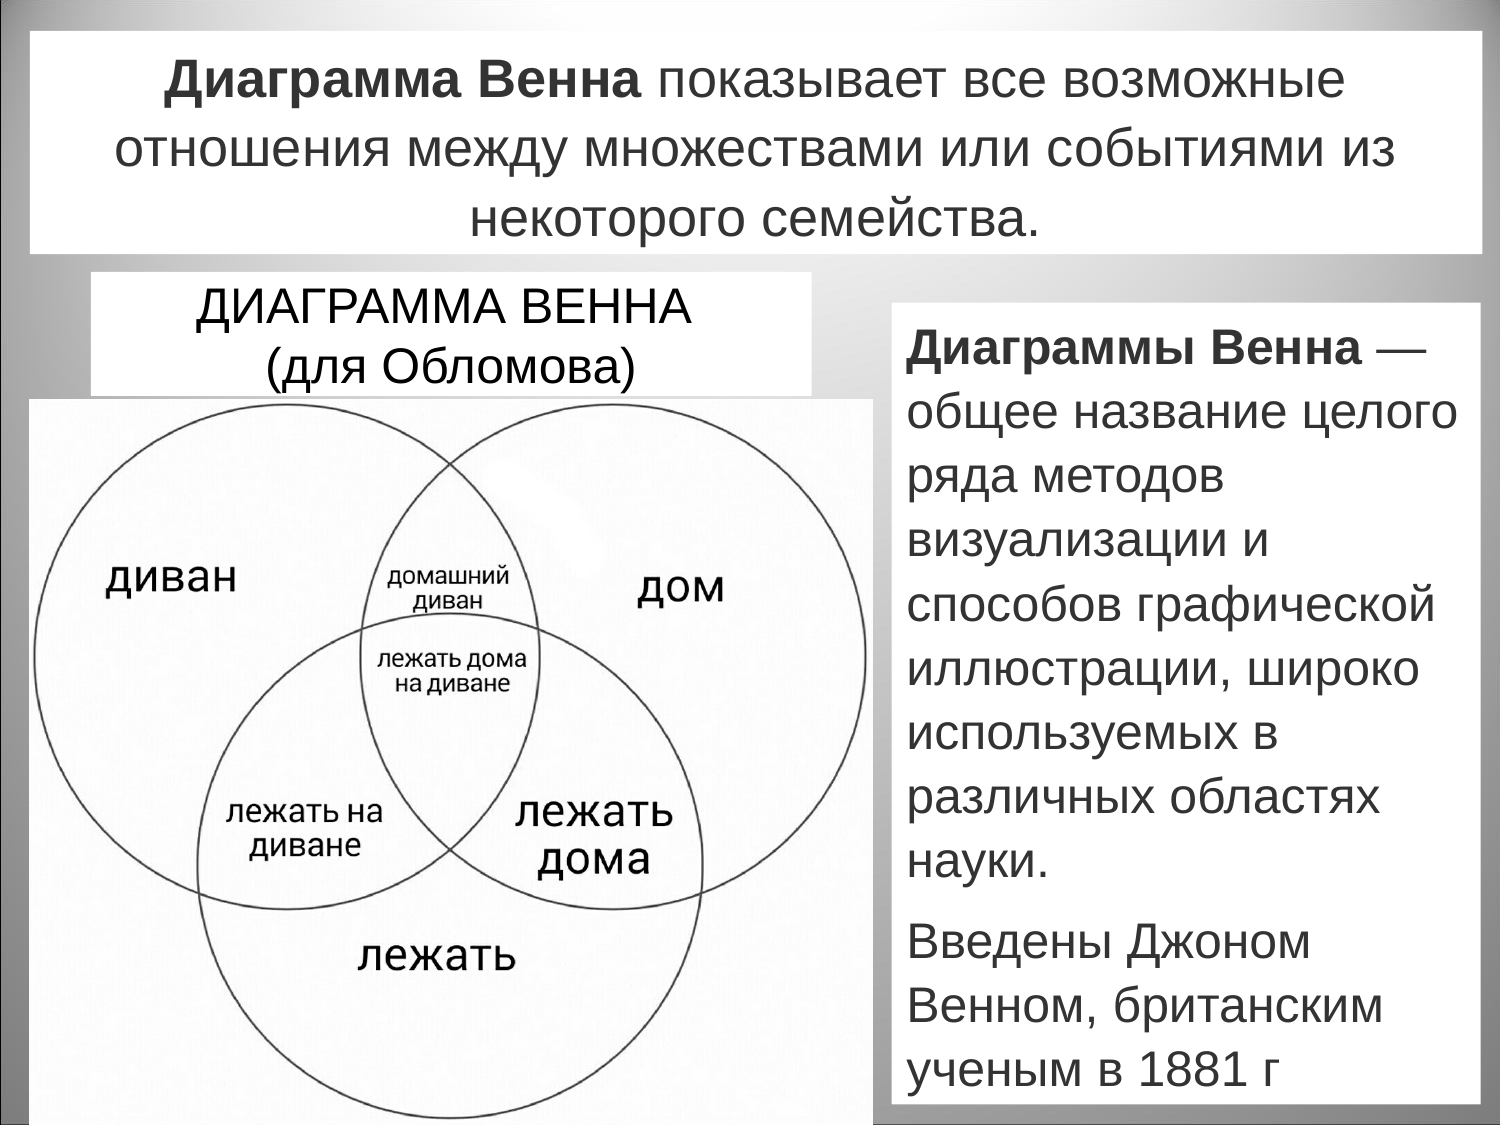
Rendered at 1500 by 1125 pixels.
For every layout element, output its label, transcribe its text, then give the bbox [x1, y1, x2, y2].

text_box Диаграмма Венна показывает все возможные отношения между множествами или событиями из некоторого семейства. [29, 30, 1483, 255]
picture [0, 0, 1500, 1125]
text_box Диаграммы Венна — общее название целого ряда методов визуализации и способов графической иллюстрации, широко используемых в различных областях науки. Введены Джоном Венном, британским ученым в 1881 г [891, 302, 1481, 1105]
title ДИАГРАММА ВЕННА (для Обломова) [90, 271, 812, 397]
